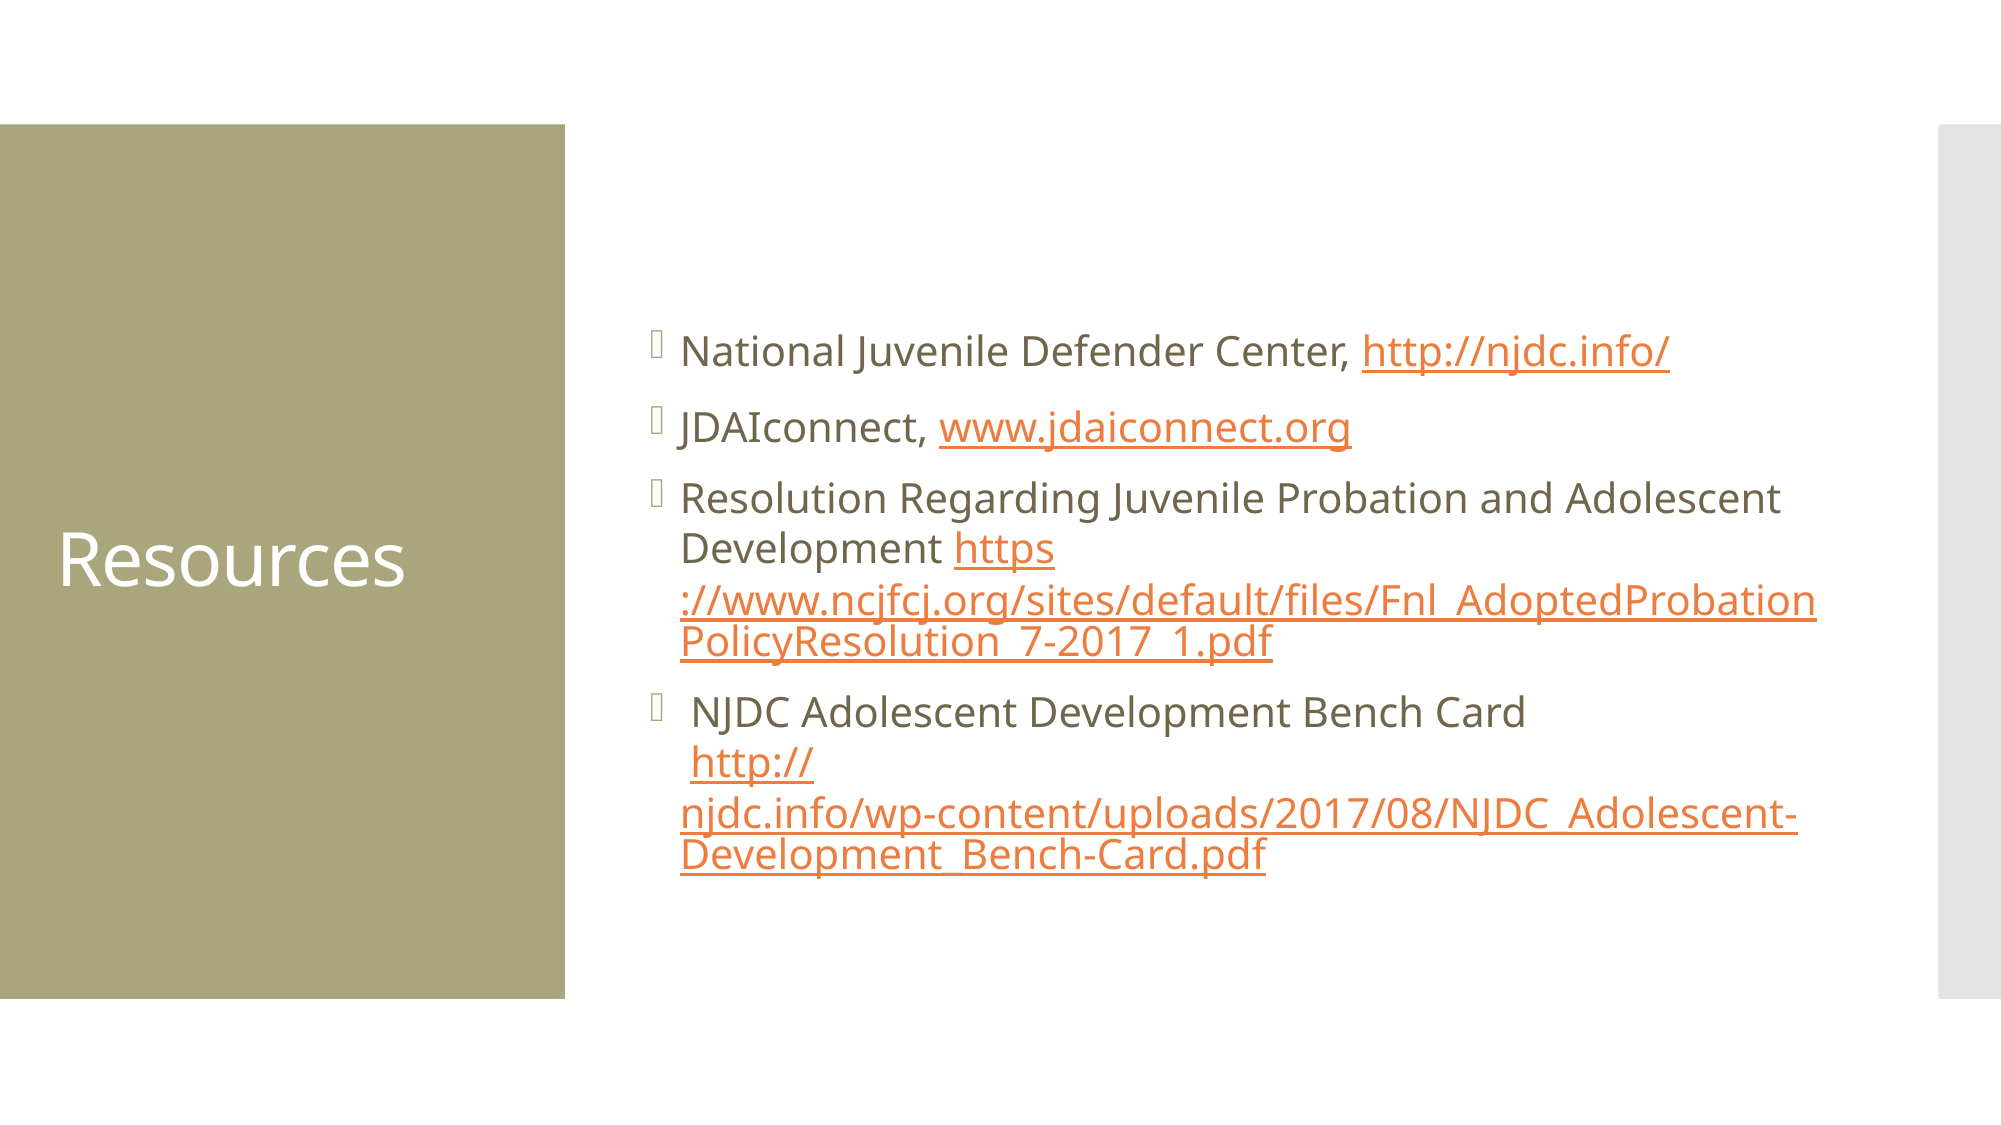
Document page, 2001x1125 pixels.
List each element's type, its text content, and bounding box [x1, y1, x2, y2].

title Resources [41, 184, 525, 940]
list National Juvenile Defender Center, http://njdc.info/ JDAIconnect, www.jdaiconnect.org Resolution Regarding Juvenile Probation and Adolescent Development https://www.ncjfcj.org/sites/default/files/Fnl_AdoptedProbationPolicyResolution_7-2017_1.pdf NJDC Adolescent Development Bench Card http://njdc.info/wp-content/uploads/2017/08/NJDC_Adolescent-Development_Bench-Card.pdf [634, 141, 1835, 982]
